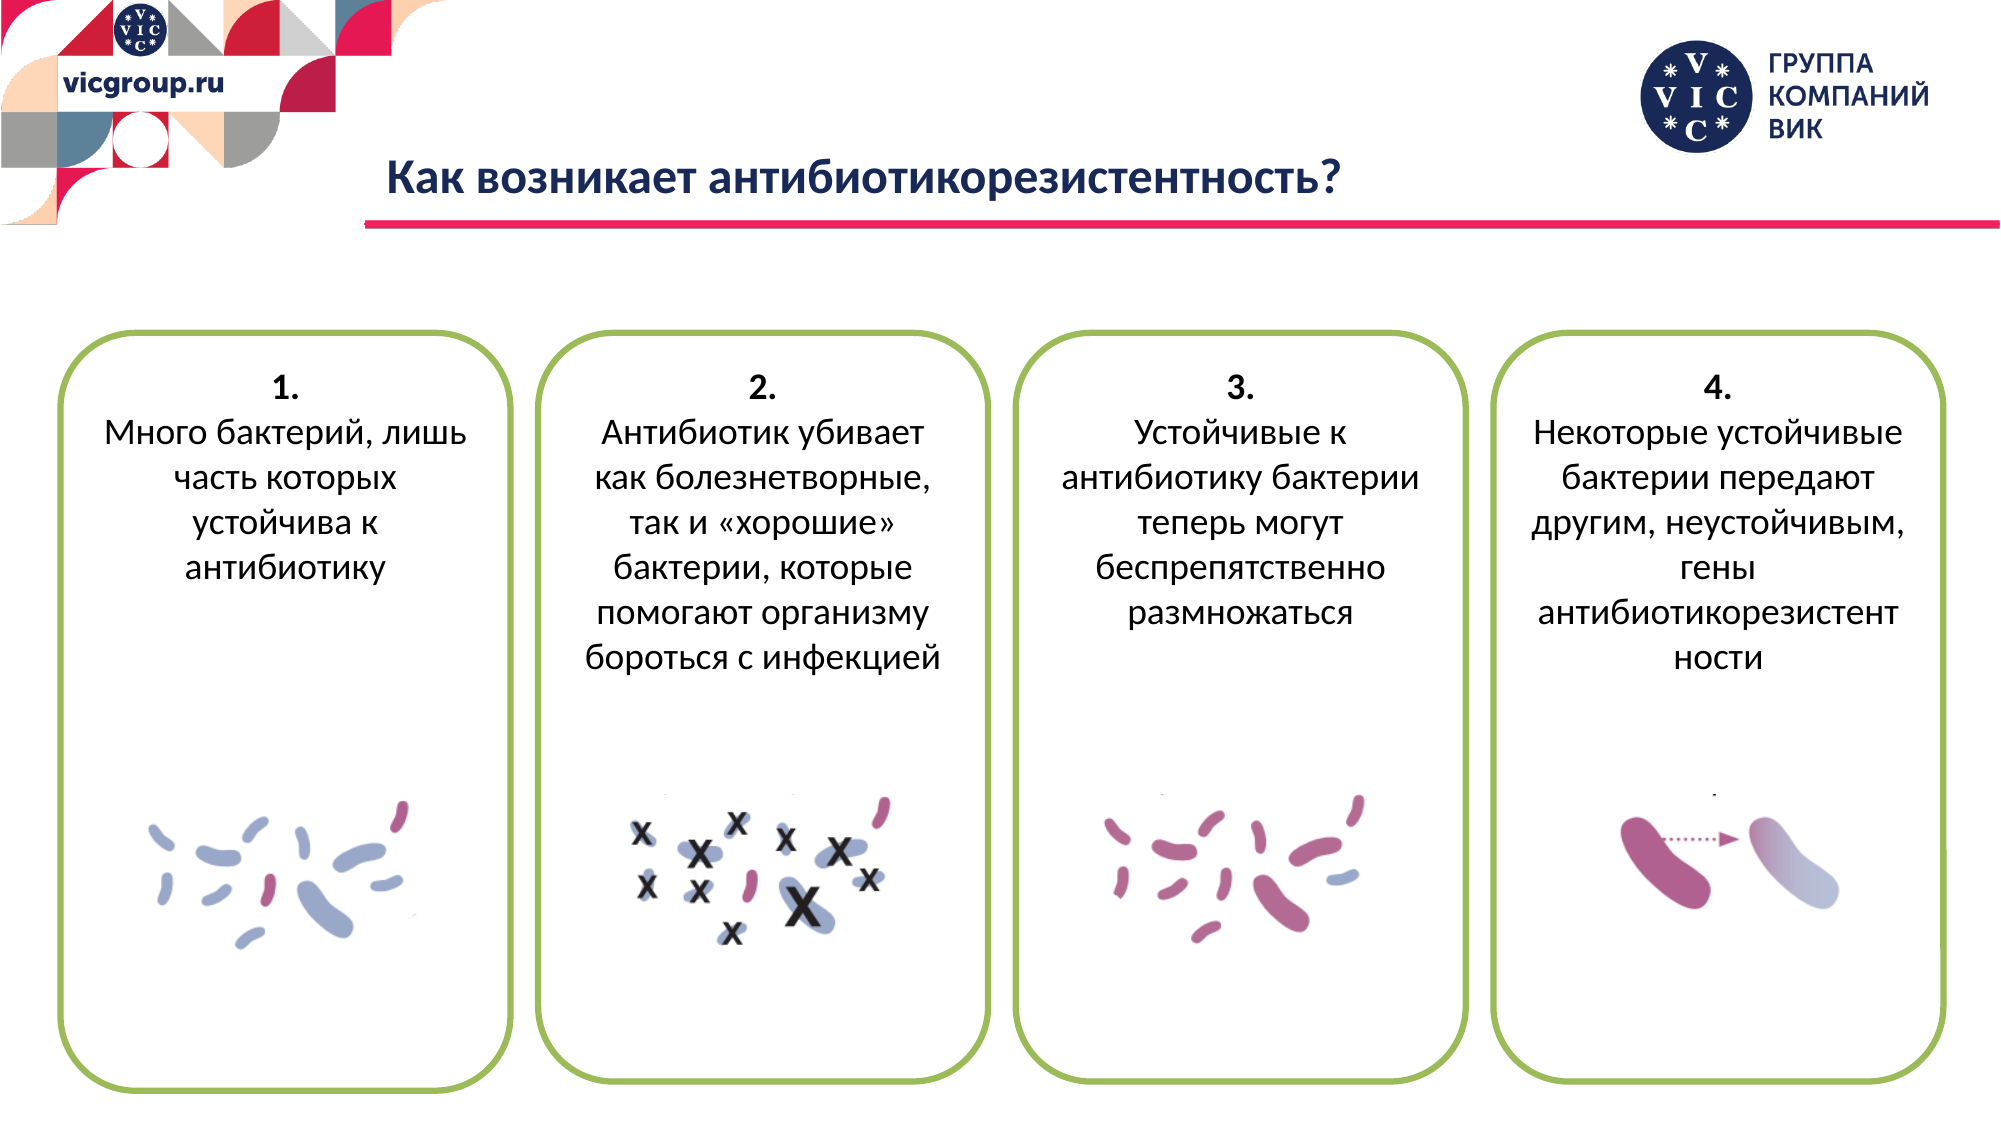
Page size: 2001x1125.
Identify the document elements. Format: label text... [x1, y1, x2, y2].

text_box 4. Некоторые устойчивые бактерии передают другим, неустойчивым, гены антибиотикорезистентности [1491, 330, 1946, 1084]
text_box Как возникает антибиотикорезистентность? [372, 136, 1732, 212]
picture [1576, 794, 1860, 968]
picture [611, 794, 915, 957]
picture [1091, 794, 1390, 956]
text_box 3. Устойчивые к антибиотику бактерии теперь могут беспрепятственно размножаться [1013, 330, 1468, 1084]
picture [0, 0, 2000, 229]
text_box 1. Много бактерий, лишь часть которых устойчива к антибиотику [58, 330, 513, 1093]
text_box 2. Антибиотик убивает как болезнетворные, так и «хорошие» бактерии, которые помогают организму бороться с инфекцией [536, 330, 991, 1084]
picture [138, 779, 433, 972]
